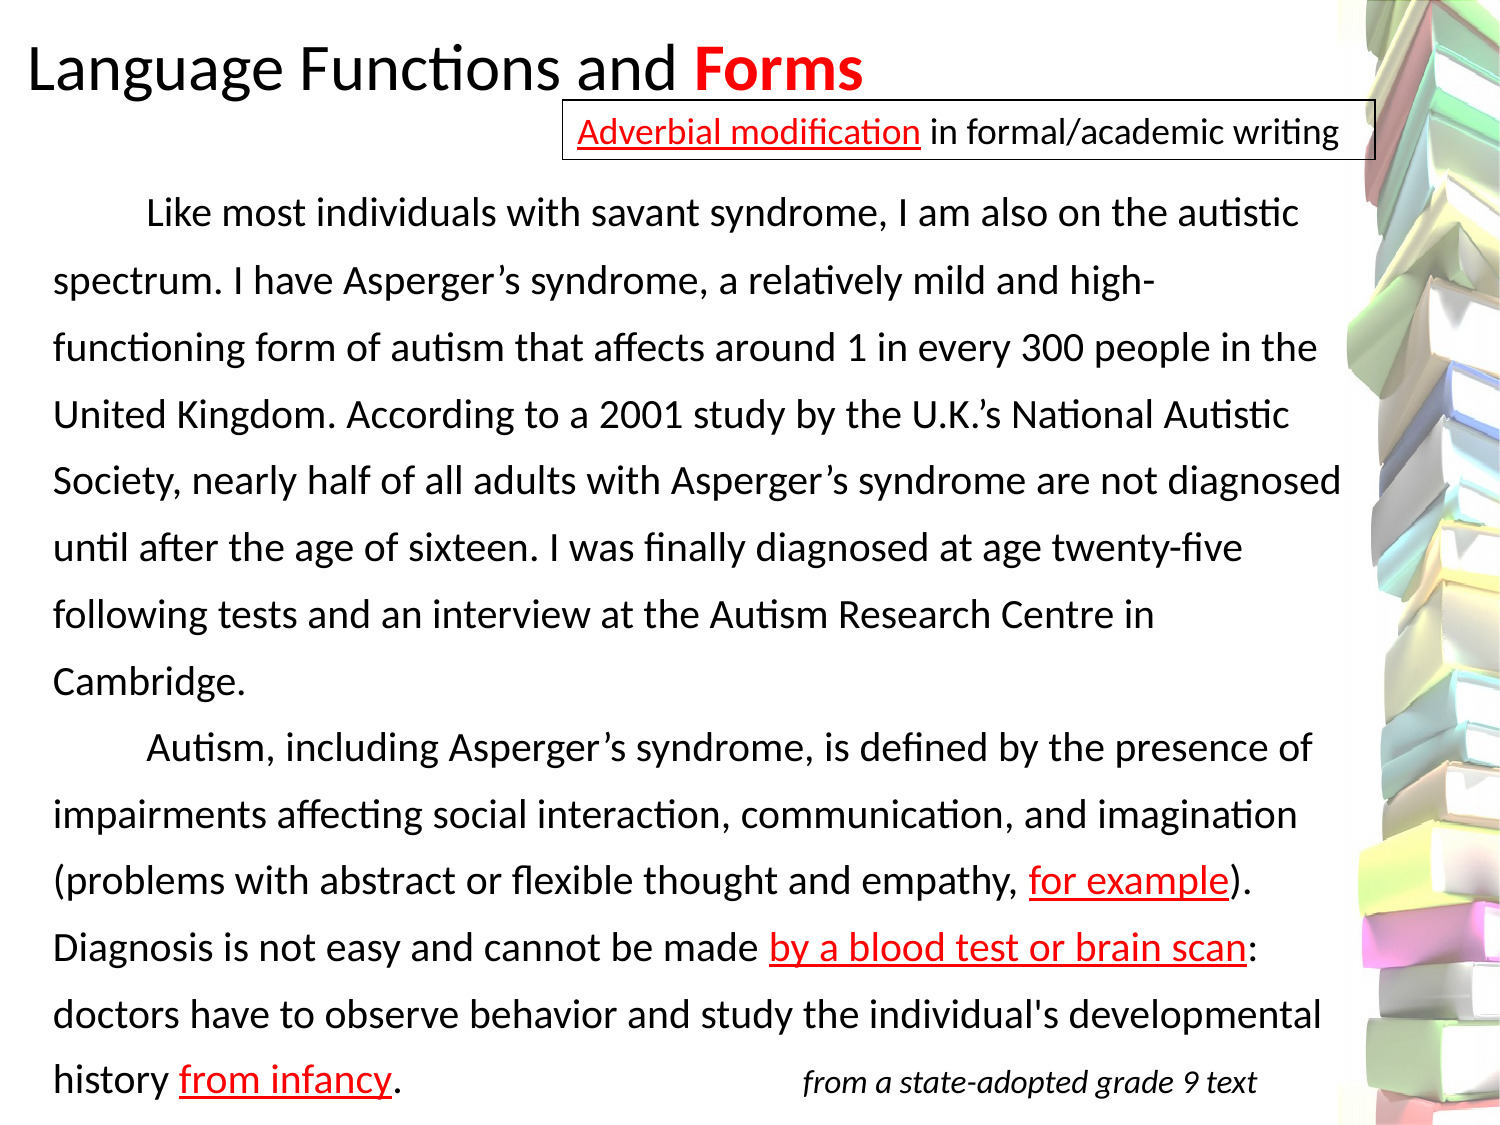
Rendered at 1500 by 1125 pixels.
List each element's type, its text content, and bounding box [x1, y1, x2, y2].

text_box Like most individuals with savant syndrome, I am also on the autistic spectrum. I have Asperger’s syndrome, a relatively mild and high-functioning form of autism that affects around 1 in every 300 people in the United Kingdom. According to a 2001 study by the U.K.’s National Autistic Society, nearly half of all adults with Asperger’s syndrome are not diagnosed until after the age of sixteen. I was finally diagnosed at age twenty-five following tests and an interview at the Autism Research Centre in Cambridge. Autism, including Asperger’s syndrome, is defined by the presence of impairments affecting social interaction, communication, and imagination (problems with abstract or flexible thought and empathy, for example). Diagnosis is not easy and cannot be made by a blood test or brain scan: doctors have to observe behavior and study the individual's developmental history from infancy. from a state-adopted grade 9 text [0, 162, 1332, 1111]
text_box Language Functions and Forms [12, 16, 1332, 112]
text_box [1337, 0, 1500, 1125]
text_box Adverbial modification in formal/academic writing [562, 112, 1332, 160]
